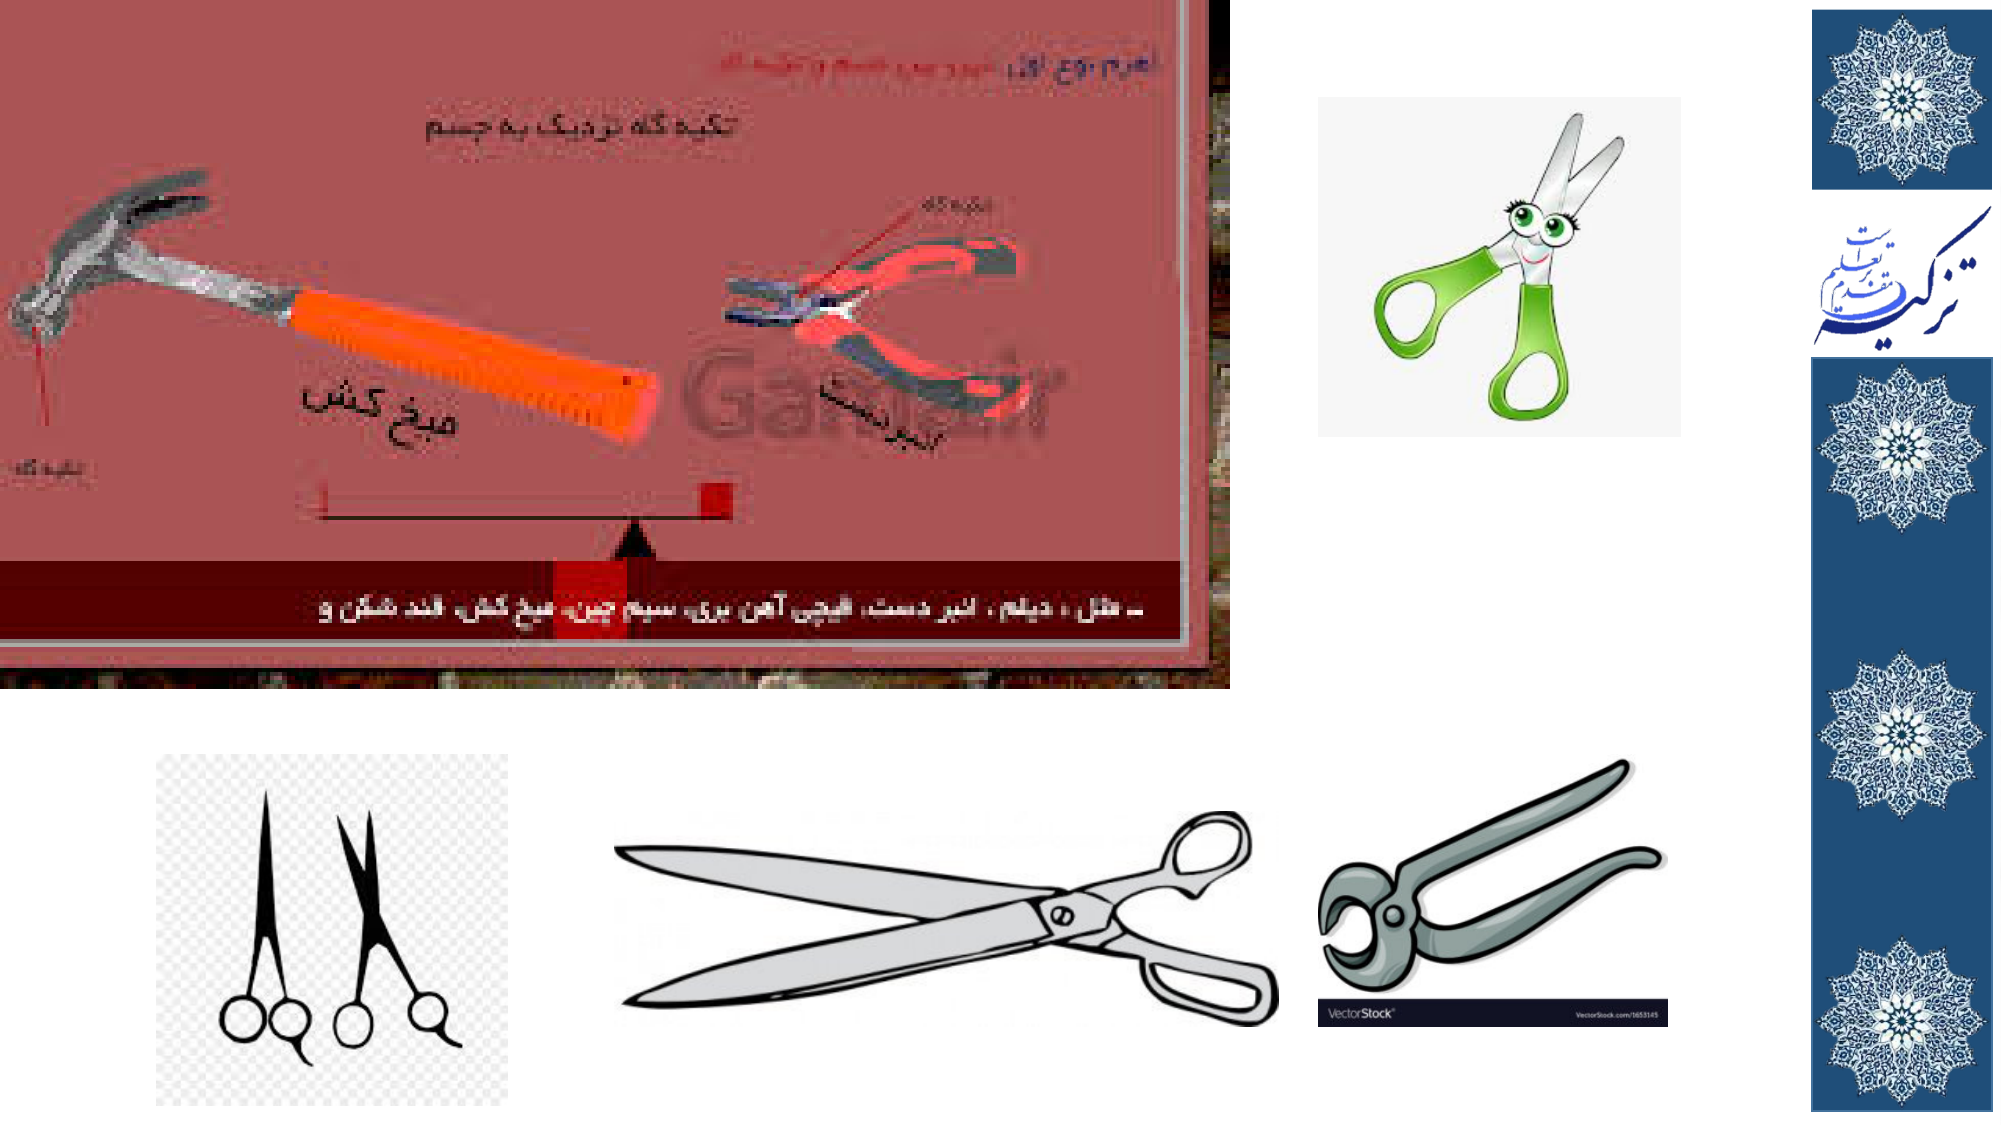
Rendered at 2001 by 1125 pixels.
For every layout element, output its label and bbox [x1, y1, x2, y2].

picture [1318, 97, 1681, 437]
picture [156, 754, 508, 1106]
picture [1812, 358, 1992, 539]
picture [1812, 644, 1992, 825]
picture [1812, 931, 1992, 1112]
picture [1812, 9, 1993, 355]
picture [614, 811, 1279, 1028]
picture [1318, 754, 1668, 1028]
picture [0, 0, 1230, 689]
